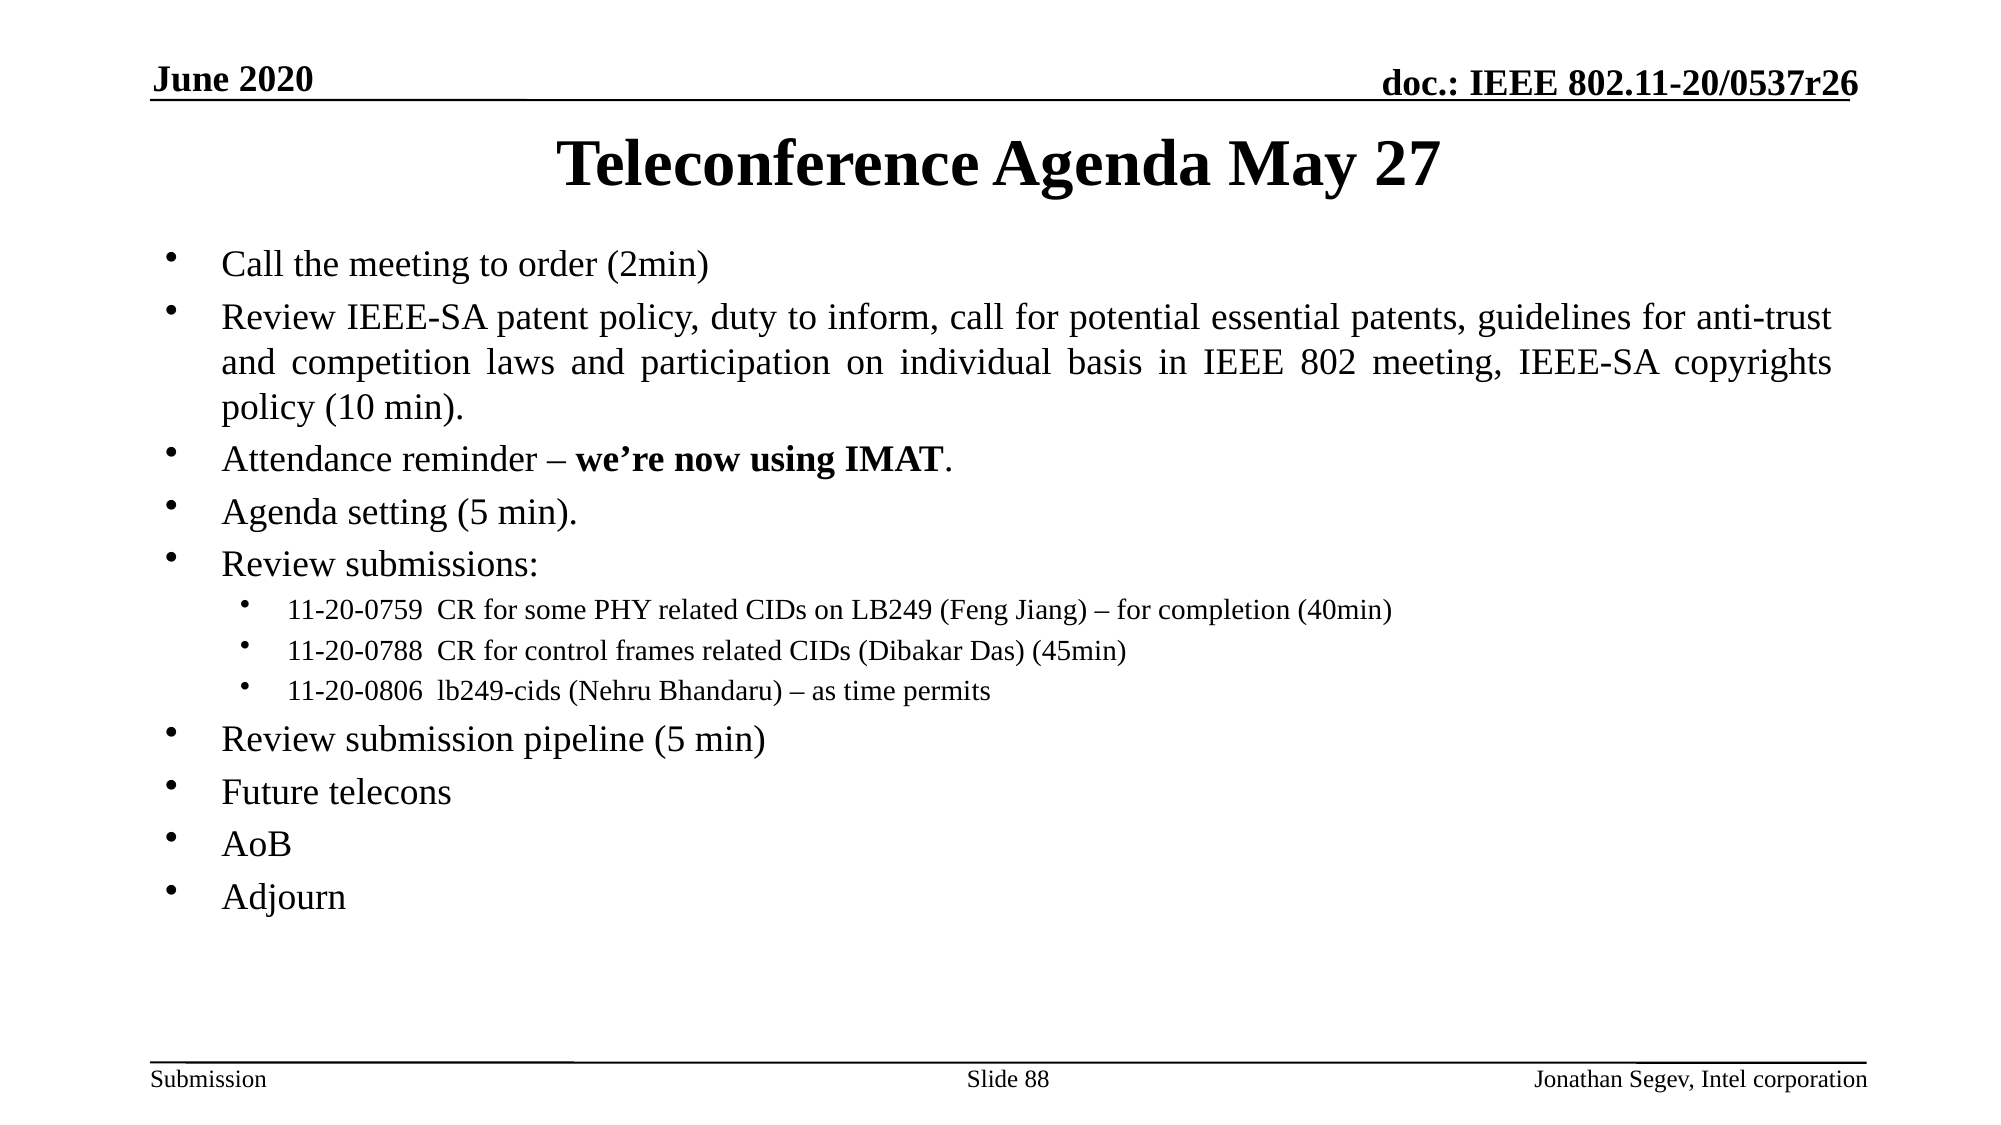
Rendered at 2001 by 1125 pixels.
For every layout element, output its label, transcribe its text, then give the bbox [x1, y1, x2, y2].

slide_number Slide 88 [950, 1061, 1067, 1123]
title Teleconference Agenda May 27 [149, 112, 1850, 205]
footer Jonathan Segev, Intel corporation [1171, 1061, 1869, 1093]
list Call the meeting to order (2min) Review IEEE-SA patent policy, duty to inform, call for potential essential patents, guidelines for anti-trust and competition laws and participation on individual basis in IEEE 802 meeting, IEEE-SA copyrights policy (10 min). Attendance reminder – we’re now using IMAT. Agenda setting (5 min). Review submissions: 11-20-0759 CR for some PHY related CIDs on LB249 (Feng Jiang) – for completion (40min) 11-20-0788 CR for control frames related CIDs (Dibakar Das) (45min) 11-20-0806 lb249-cids (Nehru Bhandaru) – as time permits Review submission pipeline (5 min) Future telecons AoB Adjourn [149, 231, 1850, 1000]
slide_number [152, 54, 563, 100]
